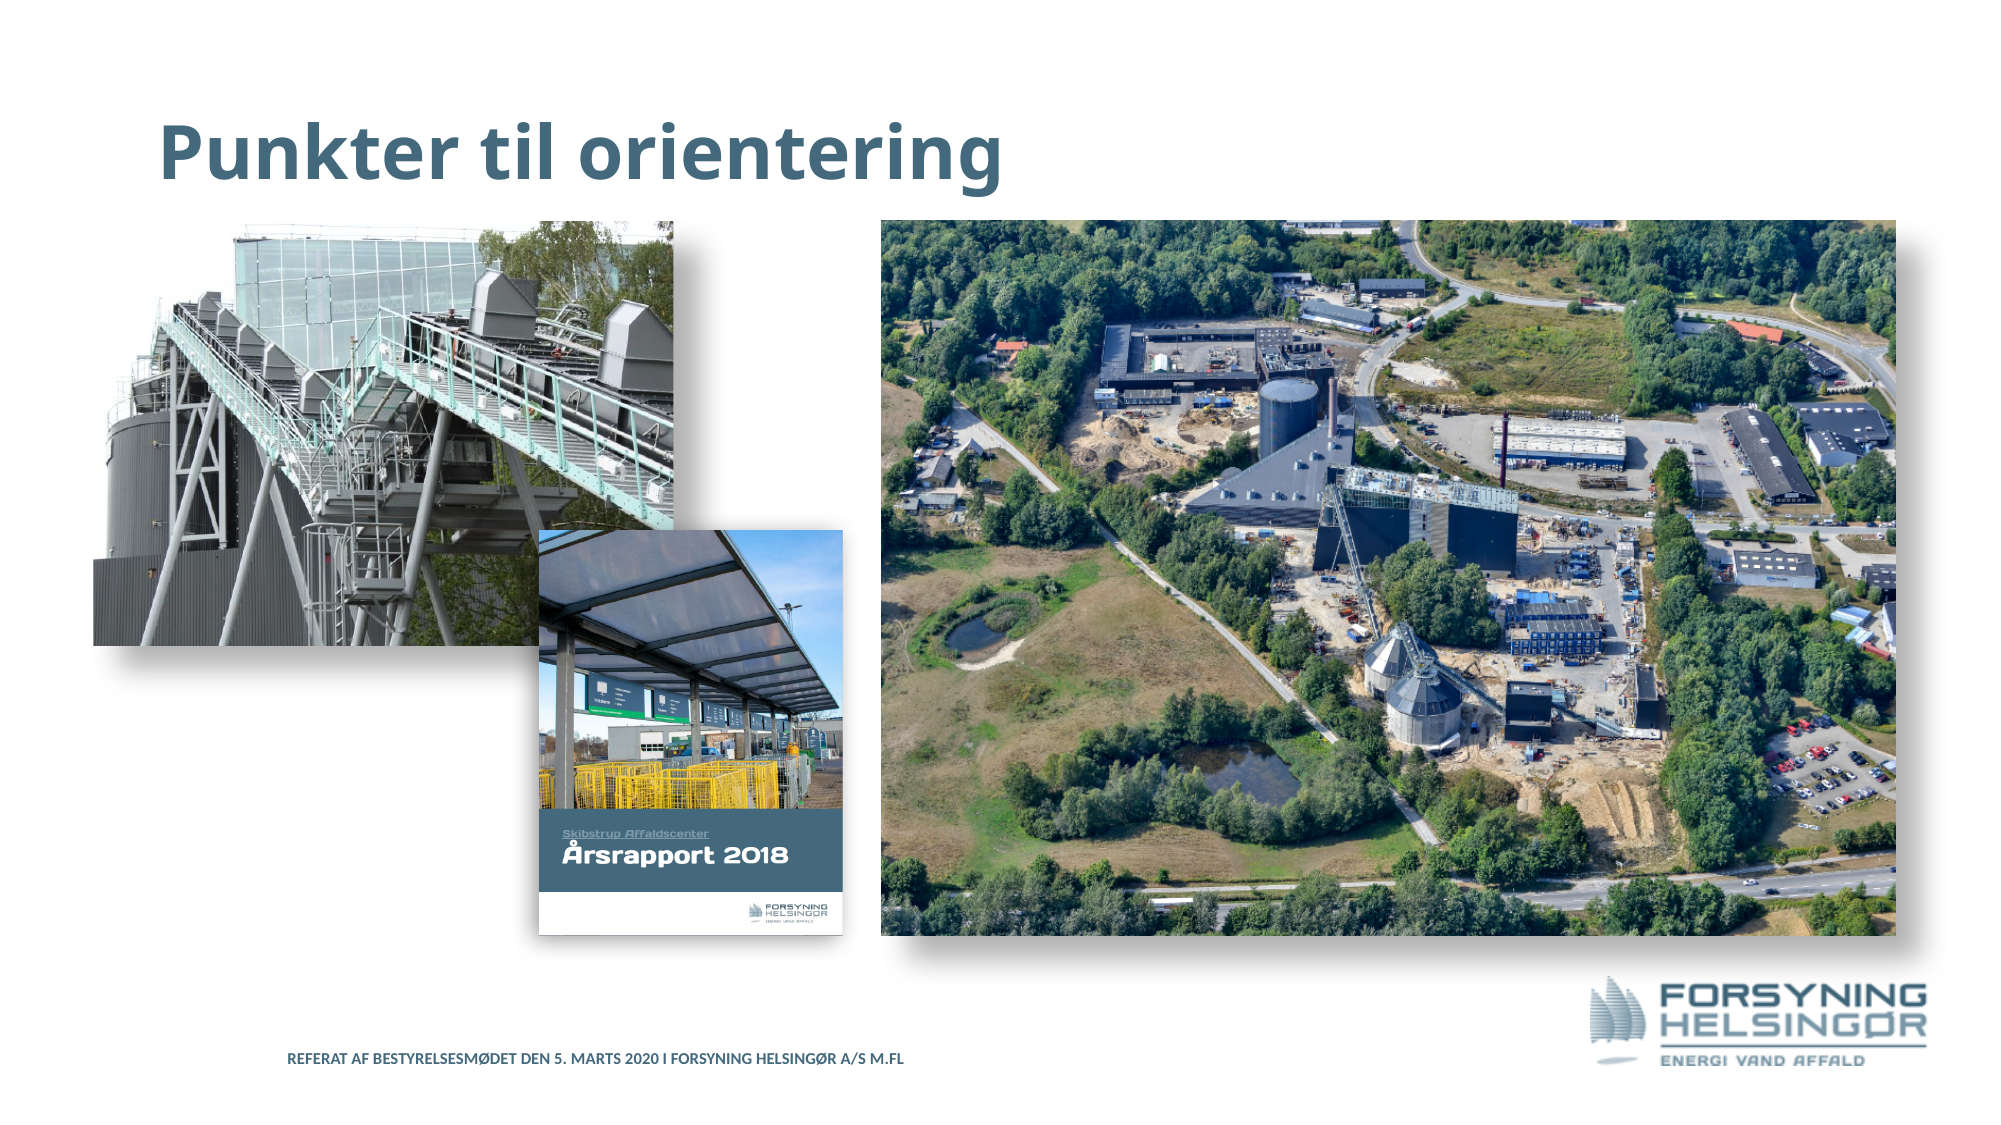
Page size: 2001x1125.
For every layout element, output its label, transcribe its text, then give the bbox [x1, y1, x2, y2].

title Punkter til orientering [157, 30, 1843, 268]
picture [881, 220, 1896, 936]
picture [93, 220, 843, 936]
picture [1590, 976, 1929, 1066]
footer Referat af bestyrelsesmødet den 5. marts 2020 i Forsyning Helsingør A/S m.fl [287, 1039, 1138, 1068]
